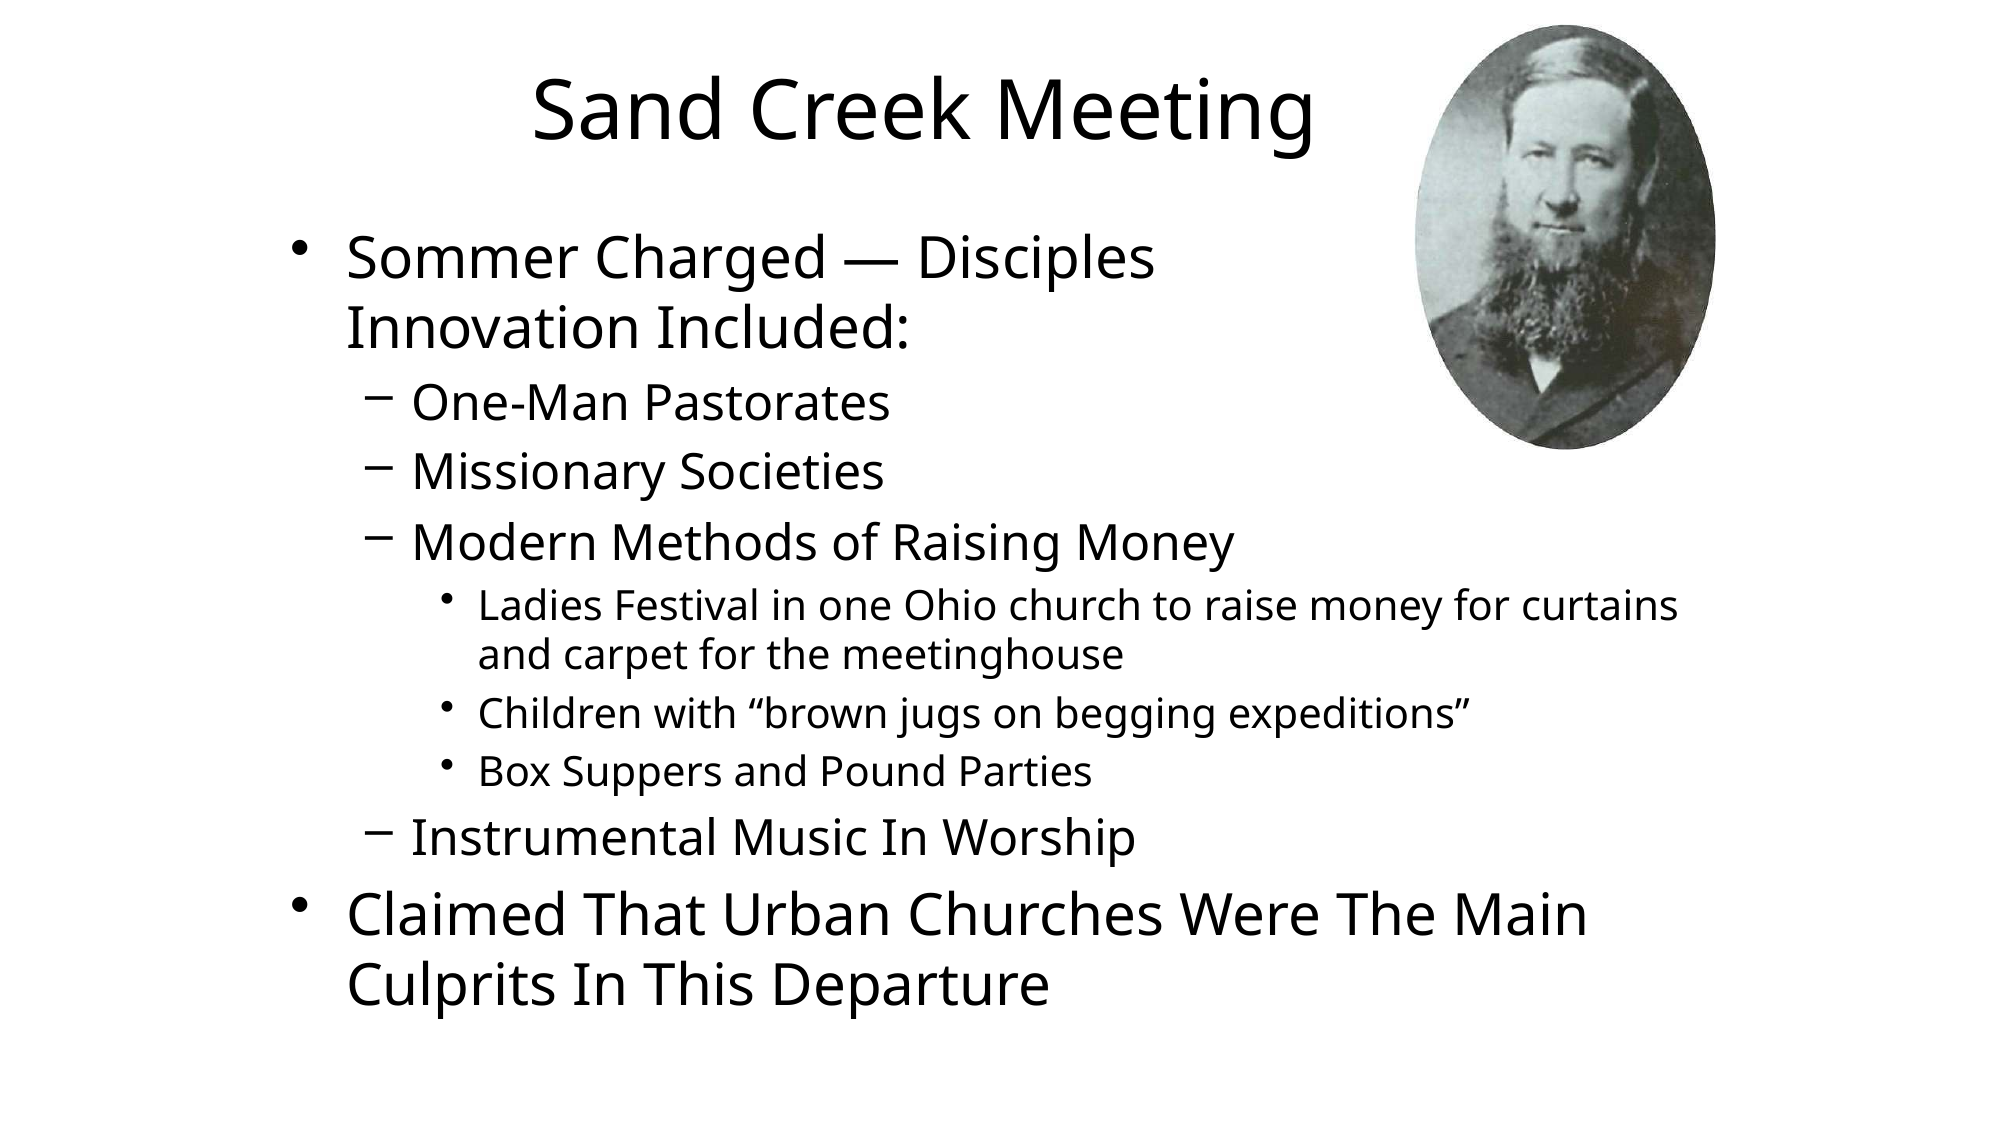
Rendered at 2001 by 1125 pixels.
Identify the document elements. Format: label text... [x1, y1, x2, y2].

list Sommer Charged — Disciples Innovation Included: One-Man Pastorates Missionary Societies Modern Methods of Raising Money Ladies Festival in one Ohio church to raise money for curtains and carpet for the meetinghouse Children with “brown jugs on begging expeditions” Box Suppers and Pound Parties Instrumental Music In Worship Claimed That Urban Churches Were The Main Culprits In This Departure [274, 212, 1726, 1076]
title Sand Creek Meeting [287, 37, 1409, 176]
picture [1414, 24, 1716, 451]
